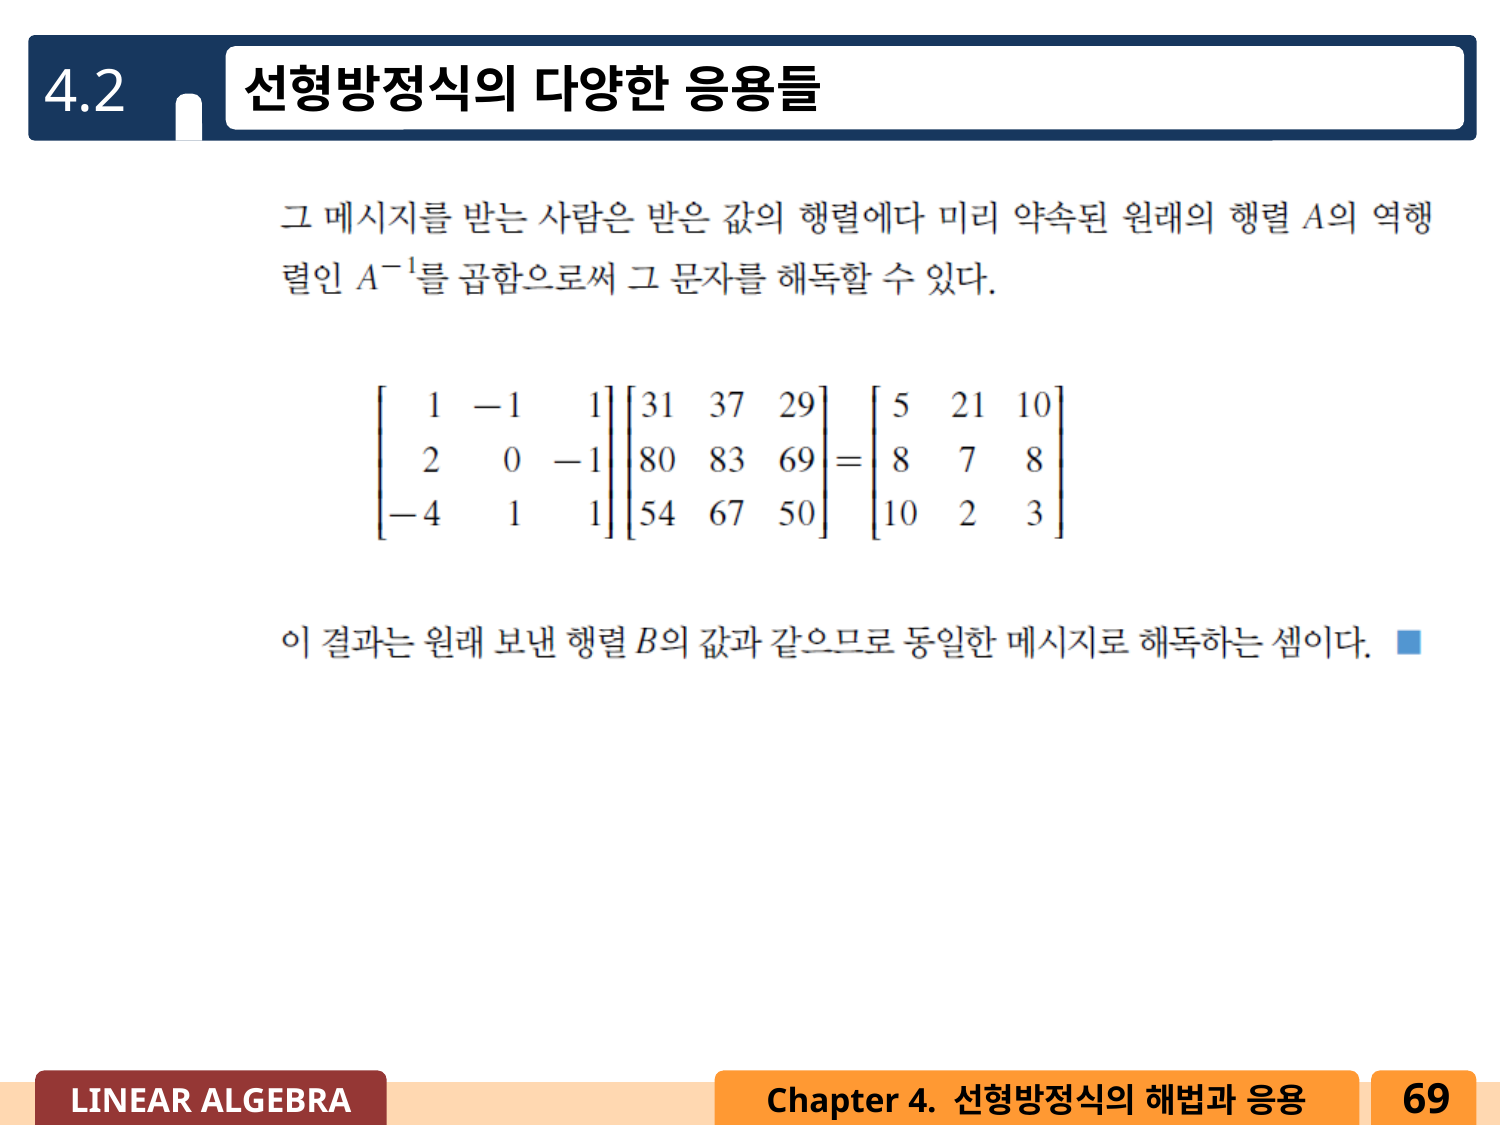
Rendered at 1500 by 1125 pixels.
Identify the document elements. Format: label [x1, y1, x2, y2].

text_box [0, 1070, 1500, 1125]
text_box [28, 34, 1477, 141]
picture [0, 195, 1500, 678]
